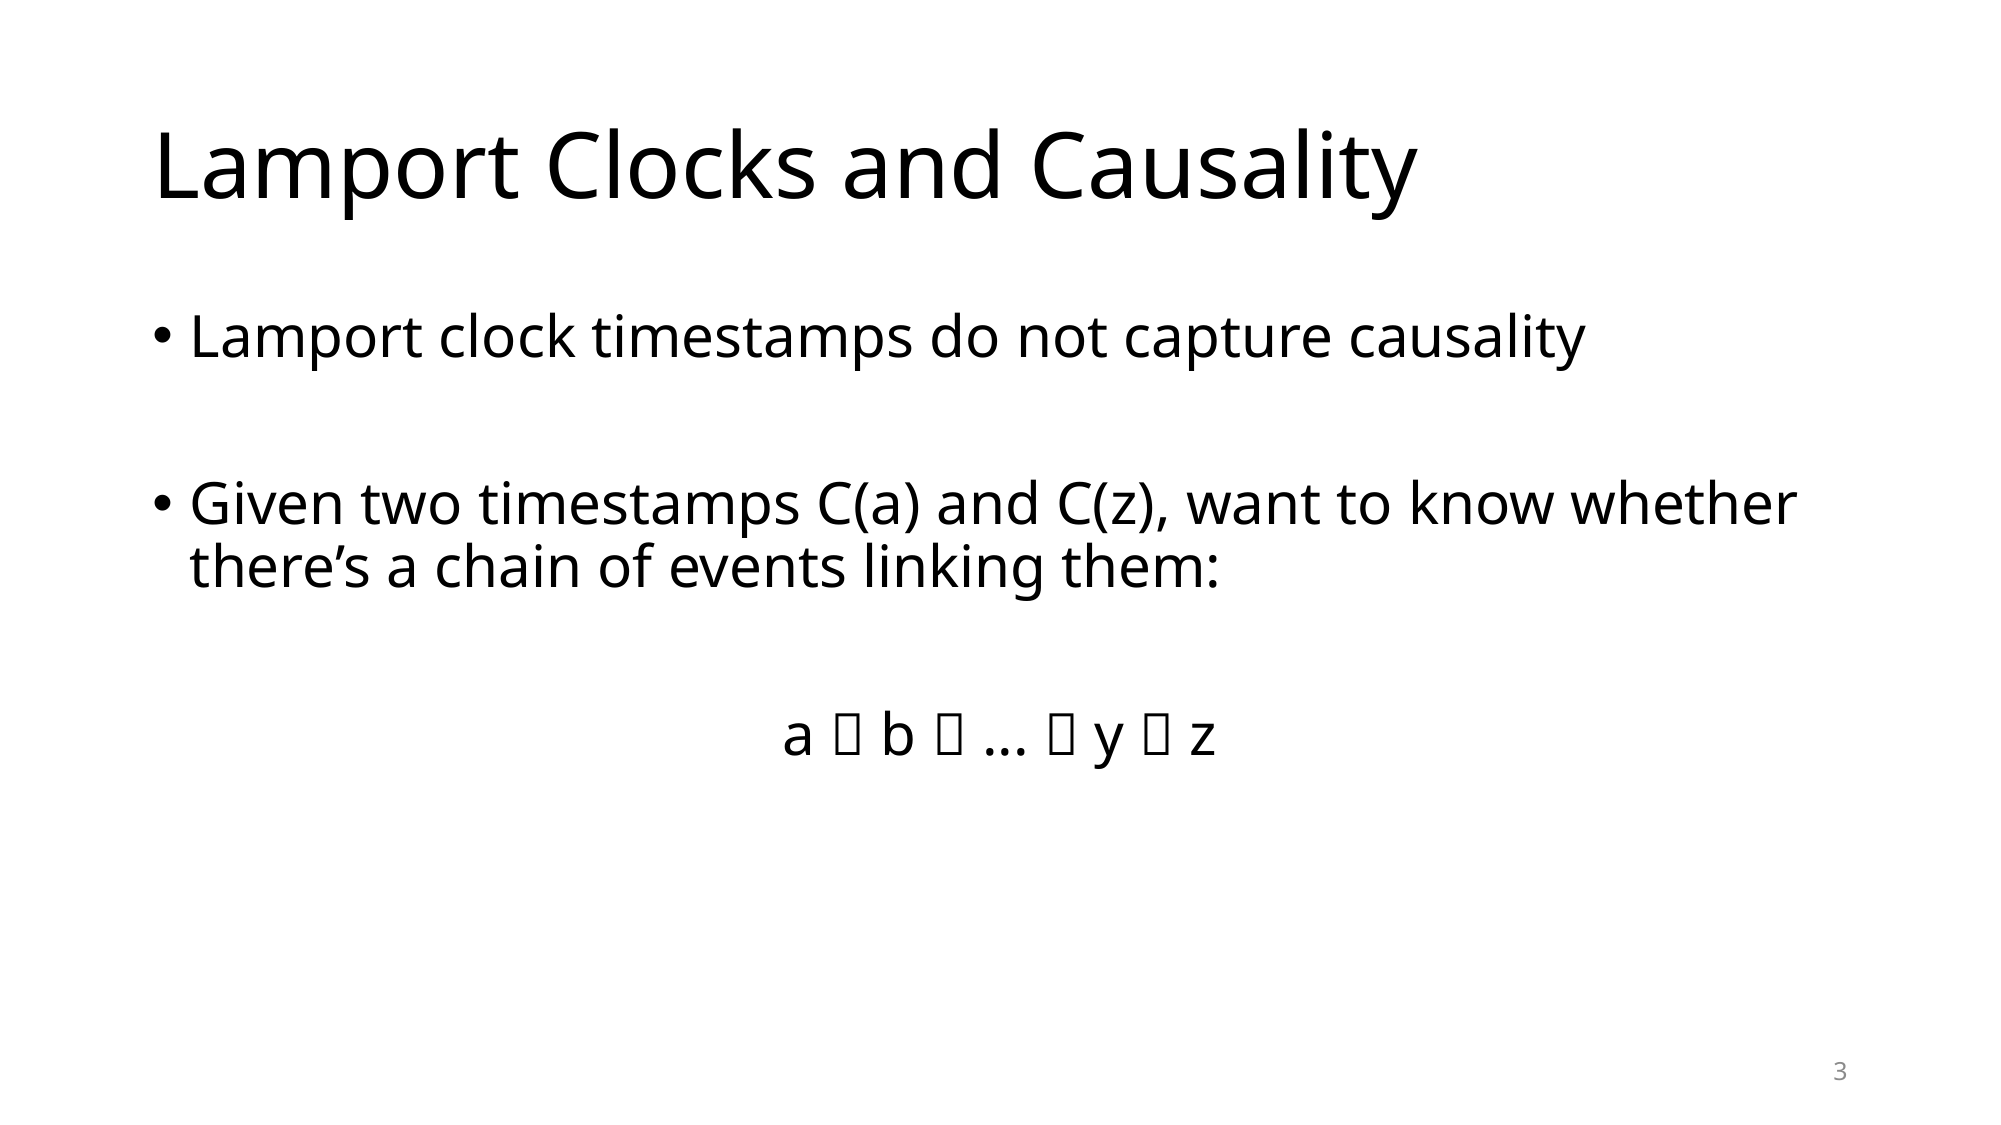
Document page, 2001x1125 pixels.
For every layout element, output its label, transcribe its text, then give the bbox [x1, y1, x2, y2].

slide_number 3 [1412, 1042, 1863, 1103]
title Lamport Clocks and Causality [137, 59, 1863, 278]
list Lamport clock timestamps do not capture causality Given two timestamps C(a) and C(z), want to know whether there’s a chain of events linking them: a  b  ...  y  z [137, 299, 1863, 1014]
